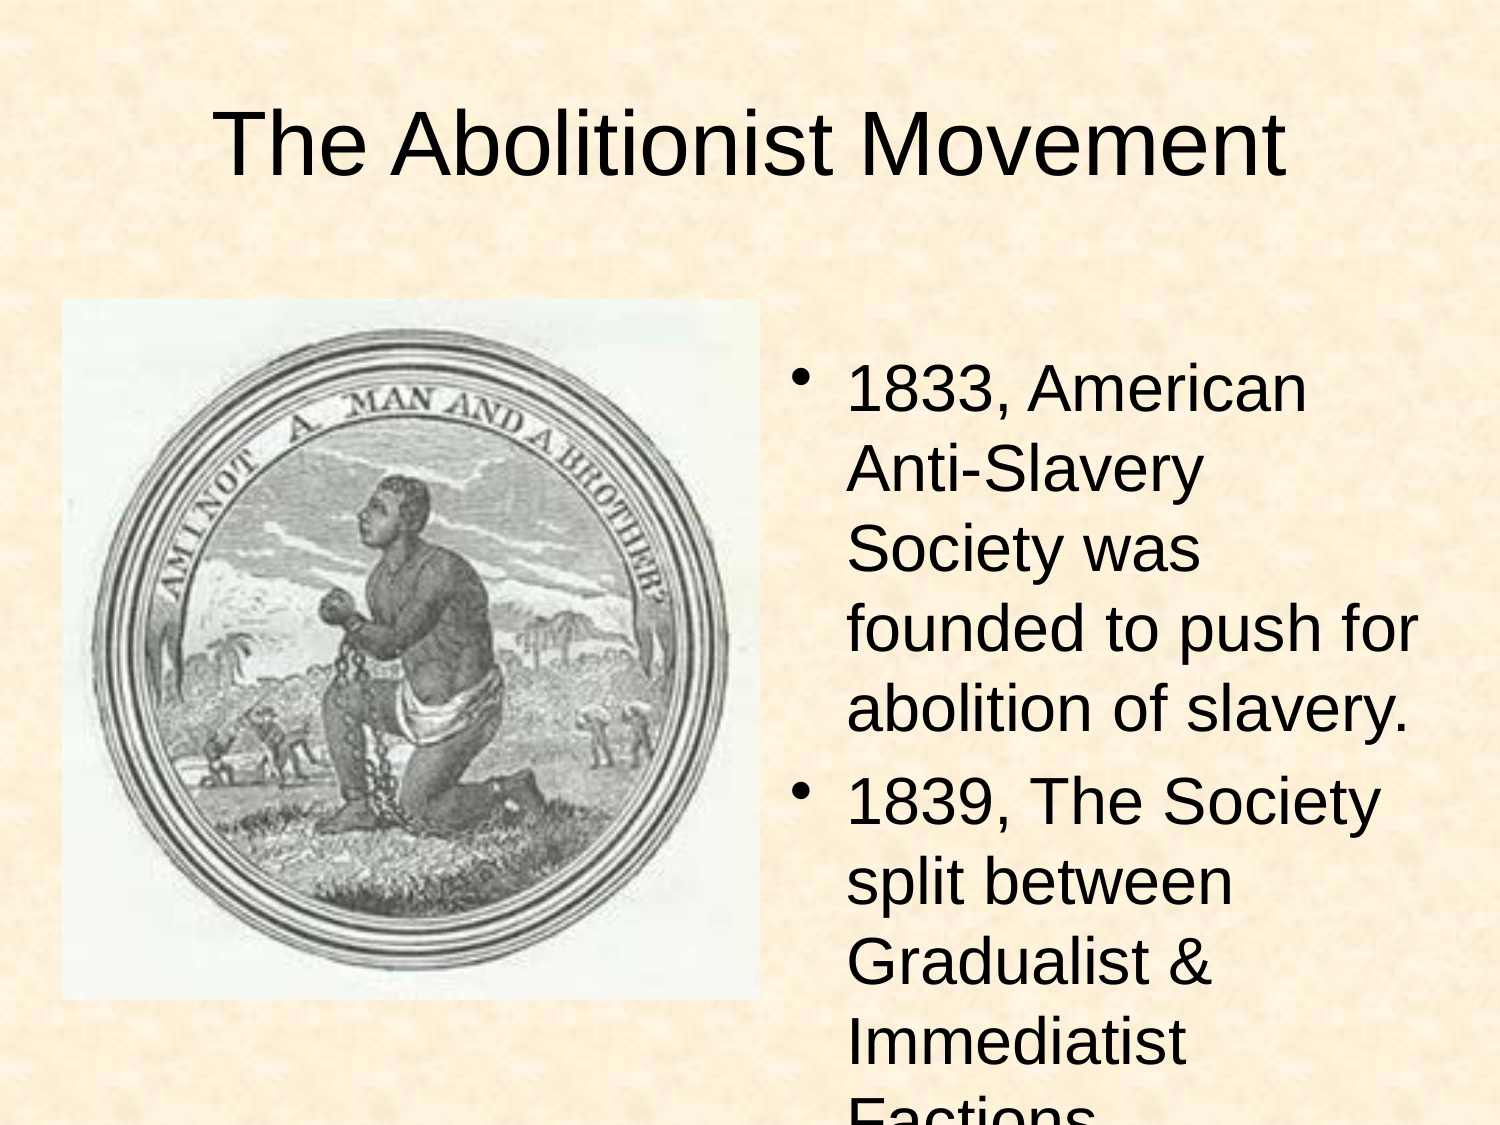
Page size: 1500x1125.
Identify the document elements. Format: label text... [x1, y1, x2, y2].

title The Abolitionist Movement [75, 45, 1425, 233]
picture [0, 0, 1500, 1125]
list 1833, American Anti-Slavery Society was founded to push for abolition of slavery. 1839, The Society split between Gradualist & Immediatist Factions [774, 337, 1438, 975]
